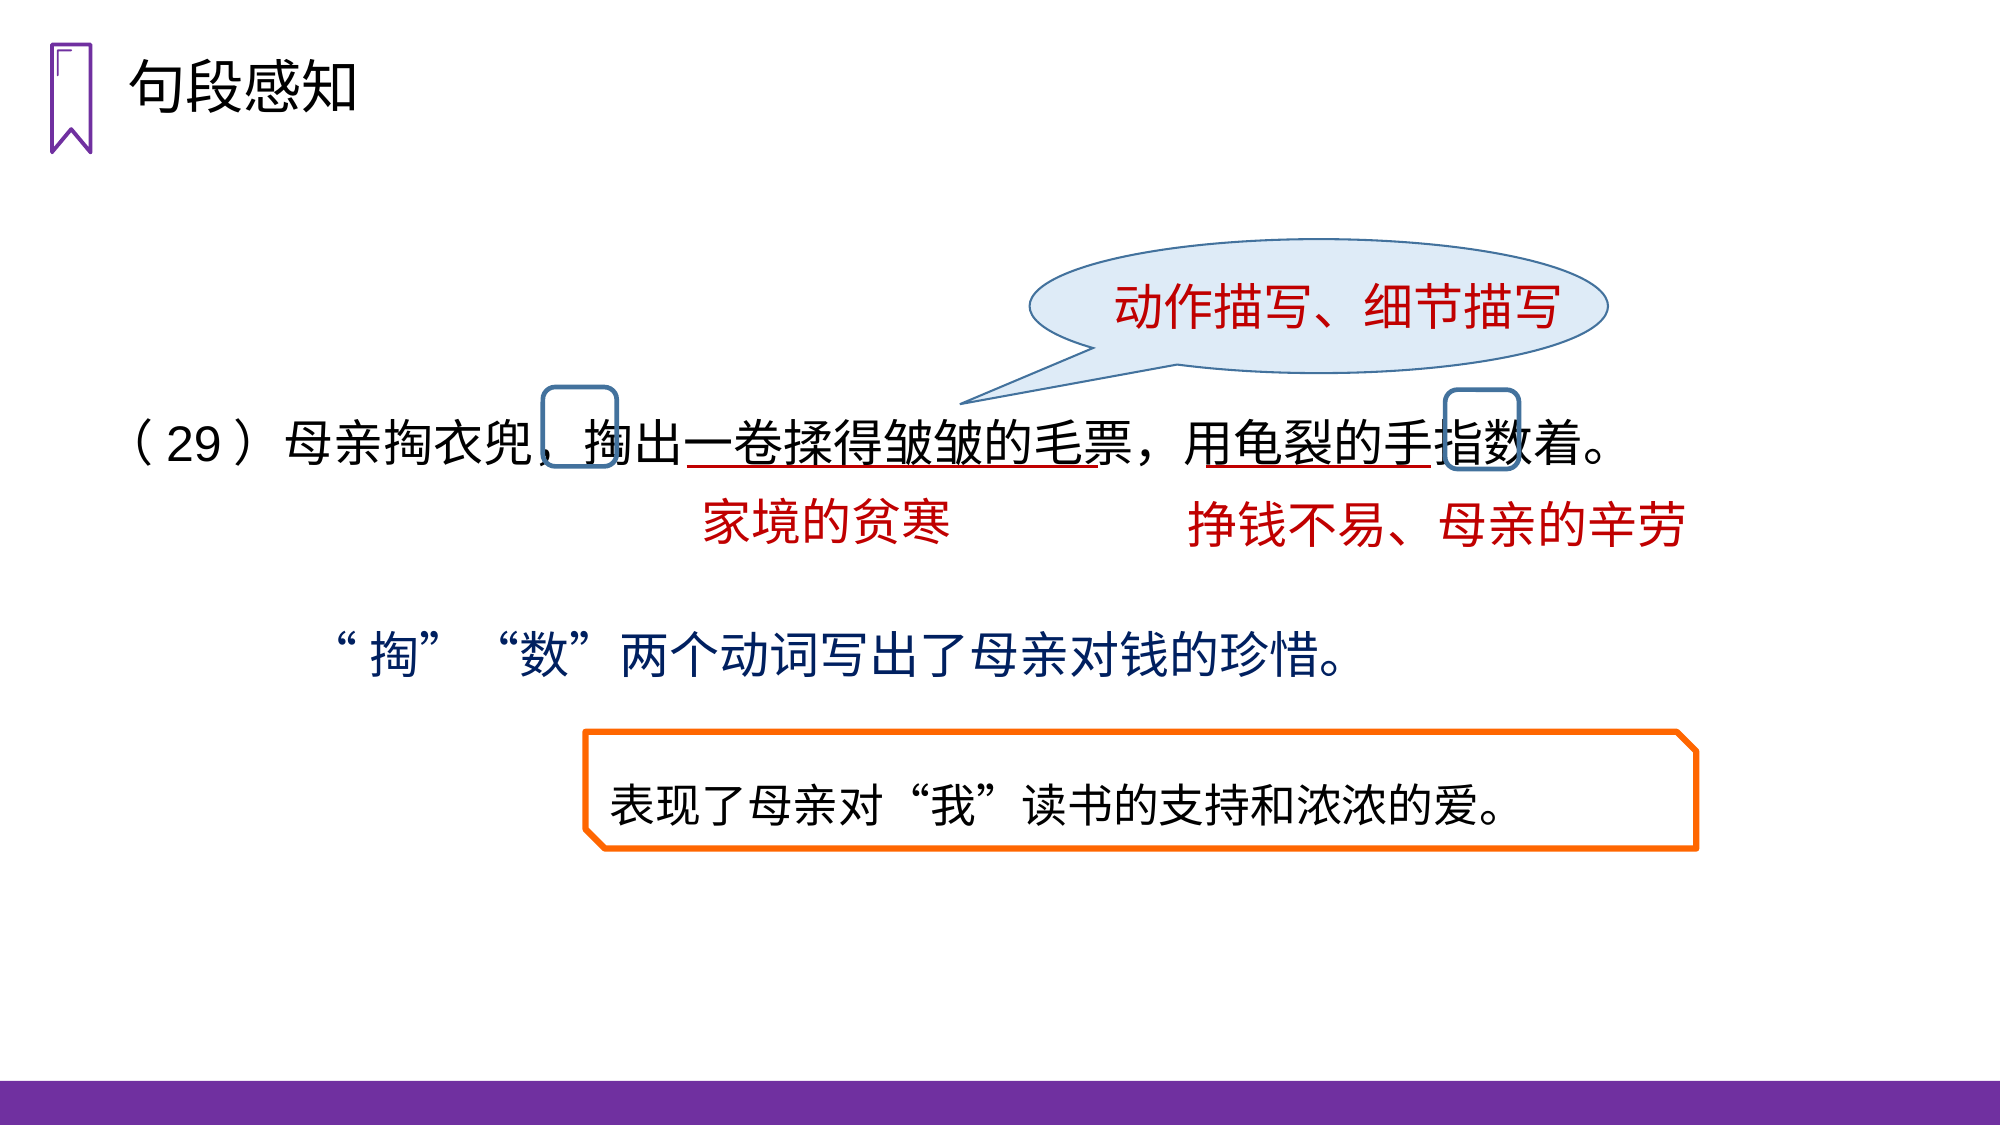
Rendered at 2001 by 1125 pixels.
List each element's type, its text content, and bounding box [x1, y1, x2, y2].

text_box “掏”“数”两个动词写出了母亲对钱的珍惜。 [292, 616, 1459, 691]
text_box [541, 385, 618, 468]
text_box 家境的贫寒 [686, 483, 1065, 558]
text_box 句段感知 [112, 42, 375, 128]
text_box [1029, 239, 1698, 374]
text_box [1444, 388, 1521, 471]
text_box 表现了母亲对“我”读书的支持和浓浓的爱。 [585, 731, 1697, 849]
text_box 挣钱不易、母亲的辛劳 [1172, 485, 1861, 561]
text_box （29）母亲掏衣兜，掏出一卷揉得皱皱的毛票，用龟裂的手指数着。 [89, 374, 1683, 480]
